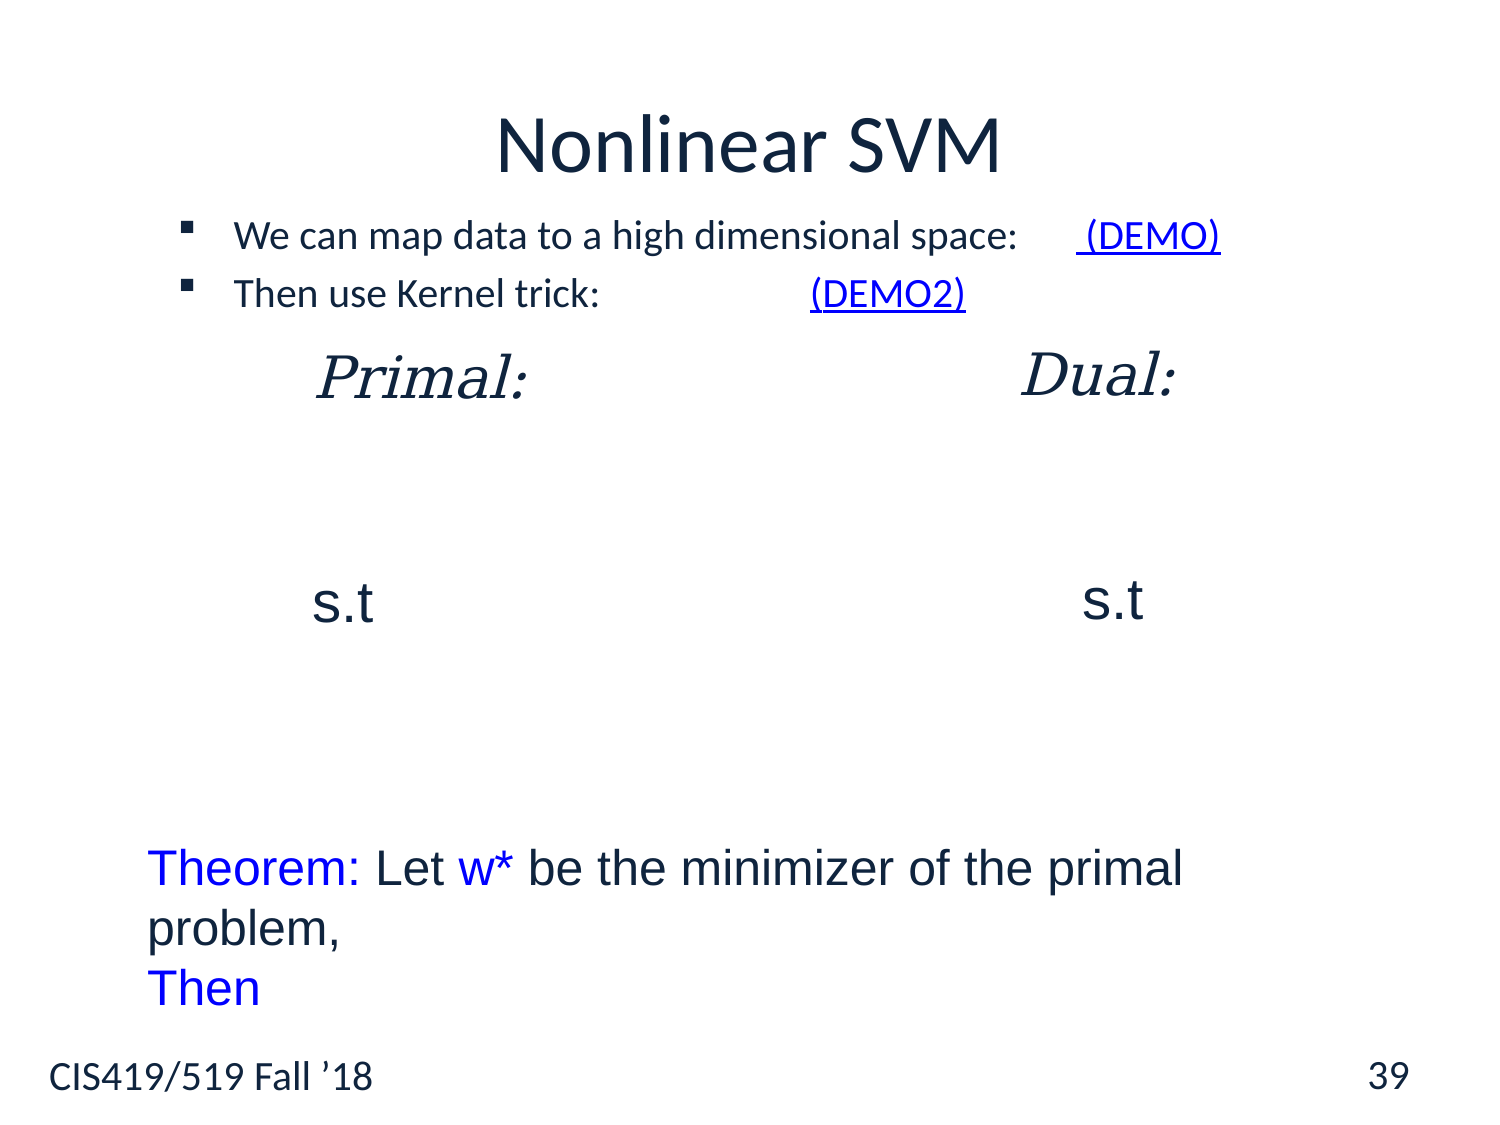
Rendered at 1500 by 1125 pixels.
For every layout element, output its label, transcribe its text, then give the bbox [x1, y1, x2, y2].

title Nonlinear SVM [75, 45, 1425, 233]
slide_number 39 [1074, 1042, 1425, 1103]
